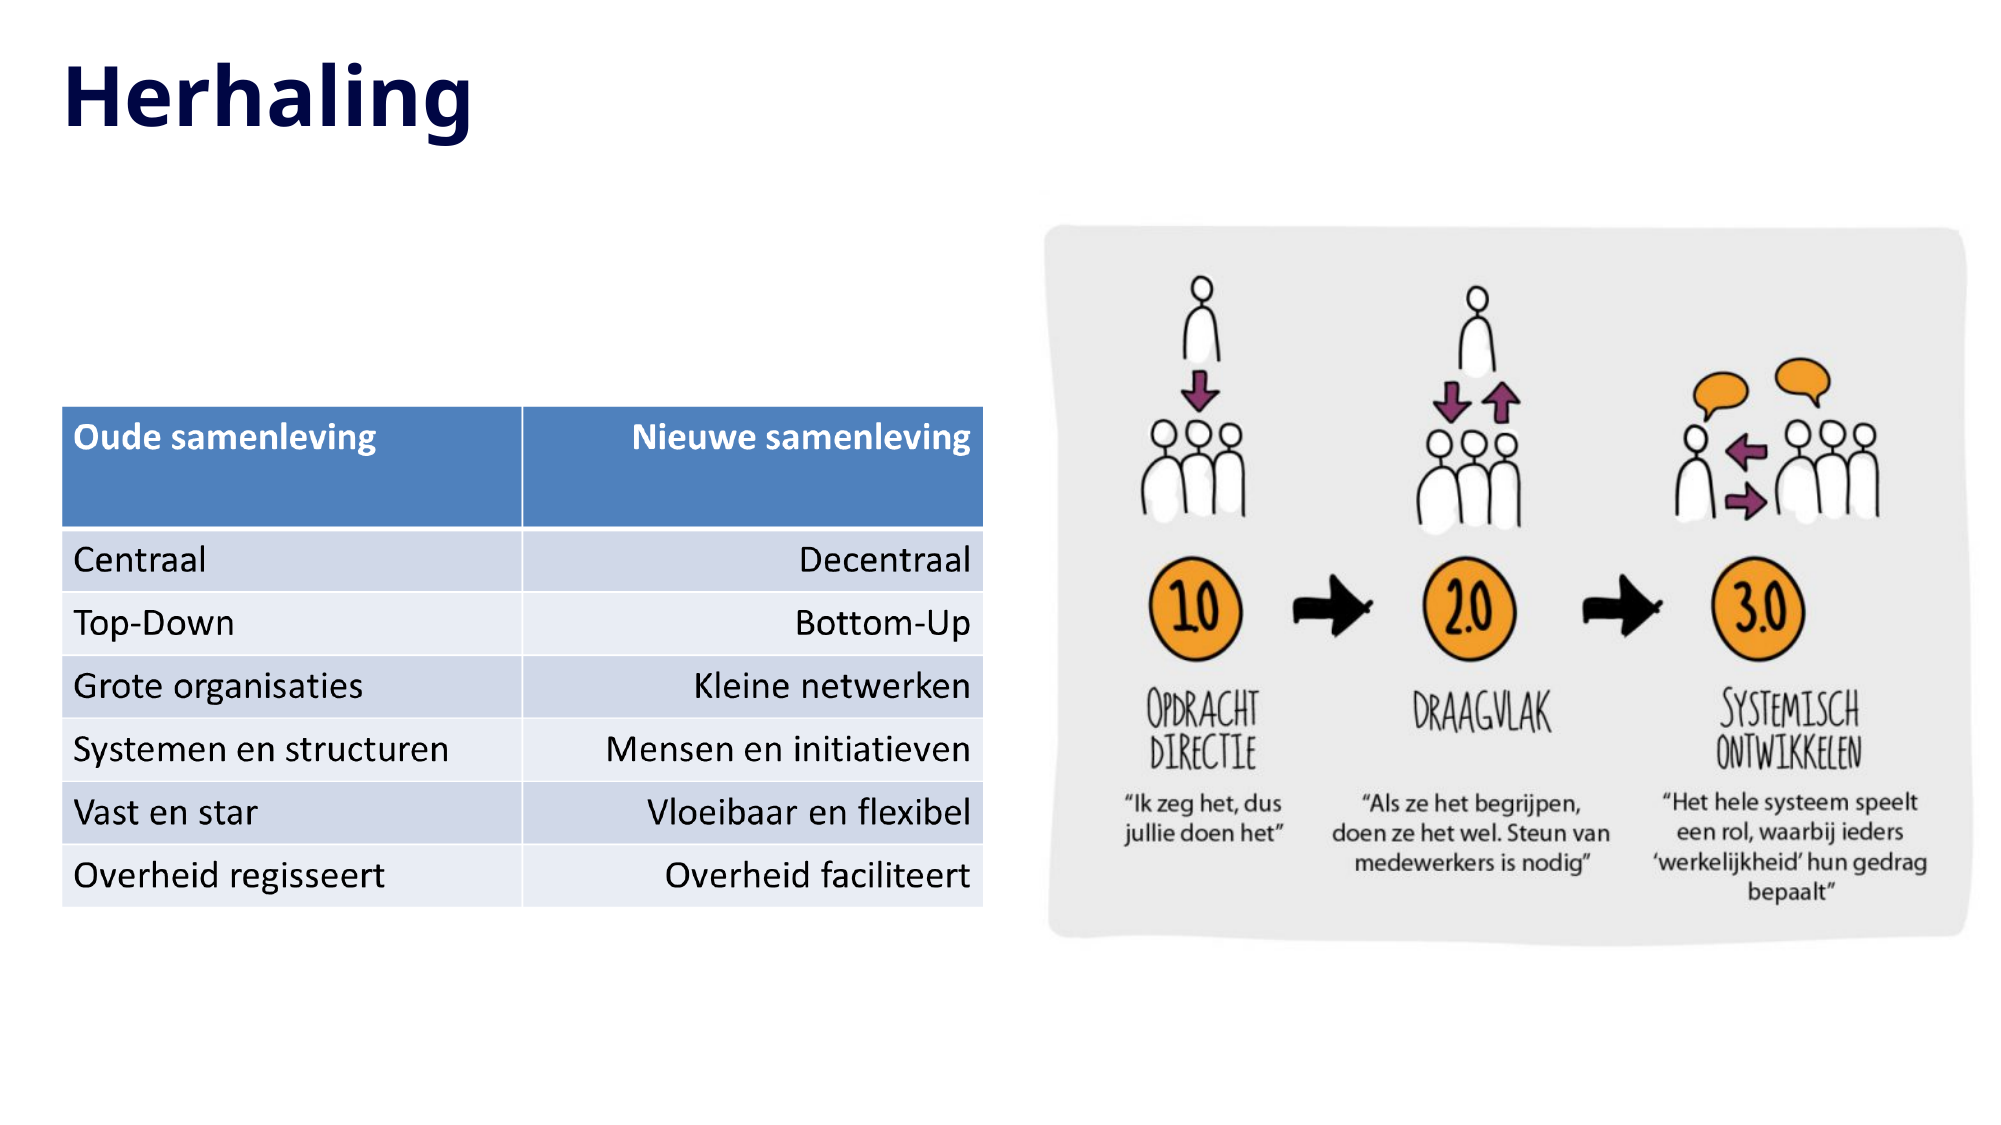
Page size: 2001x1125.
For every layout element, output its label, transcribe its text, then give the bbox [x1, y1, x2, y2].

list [60, 399, 987, 921]
picture [1012, 0, 2000, 1125]
title Herhaling [60, 48, 987, 239]
